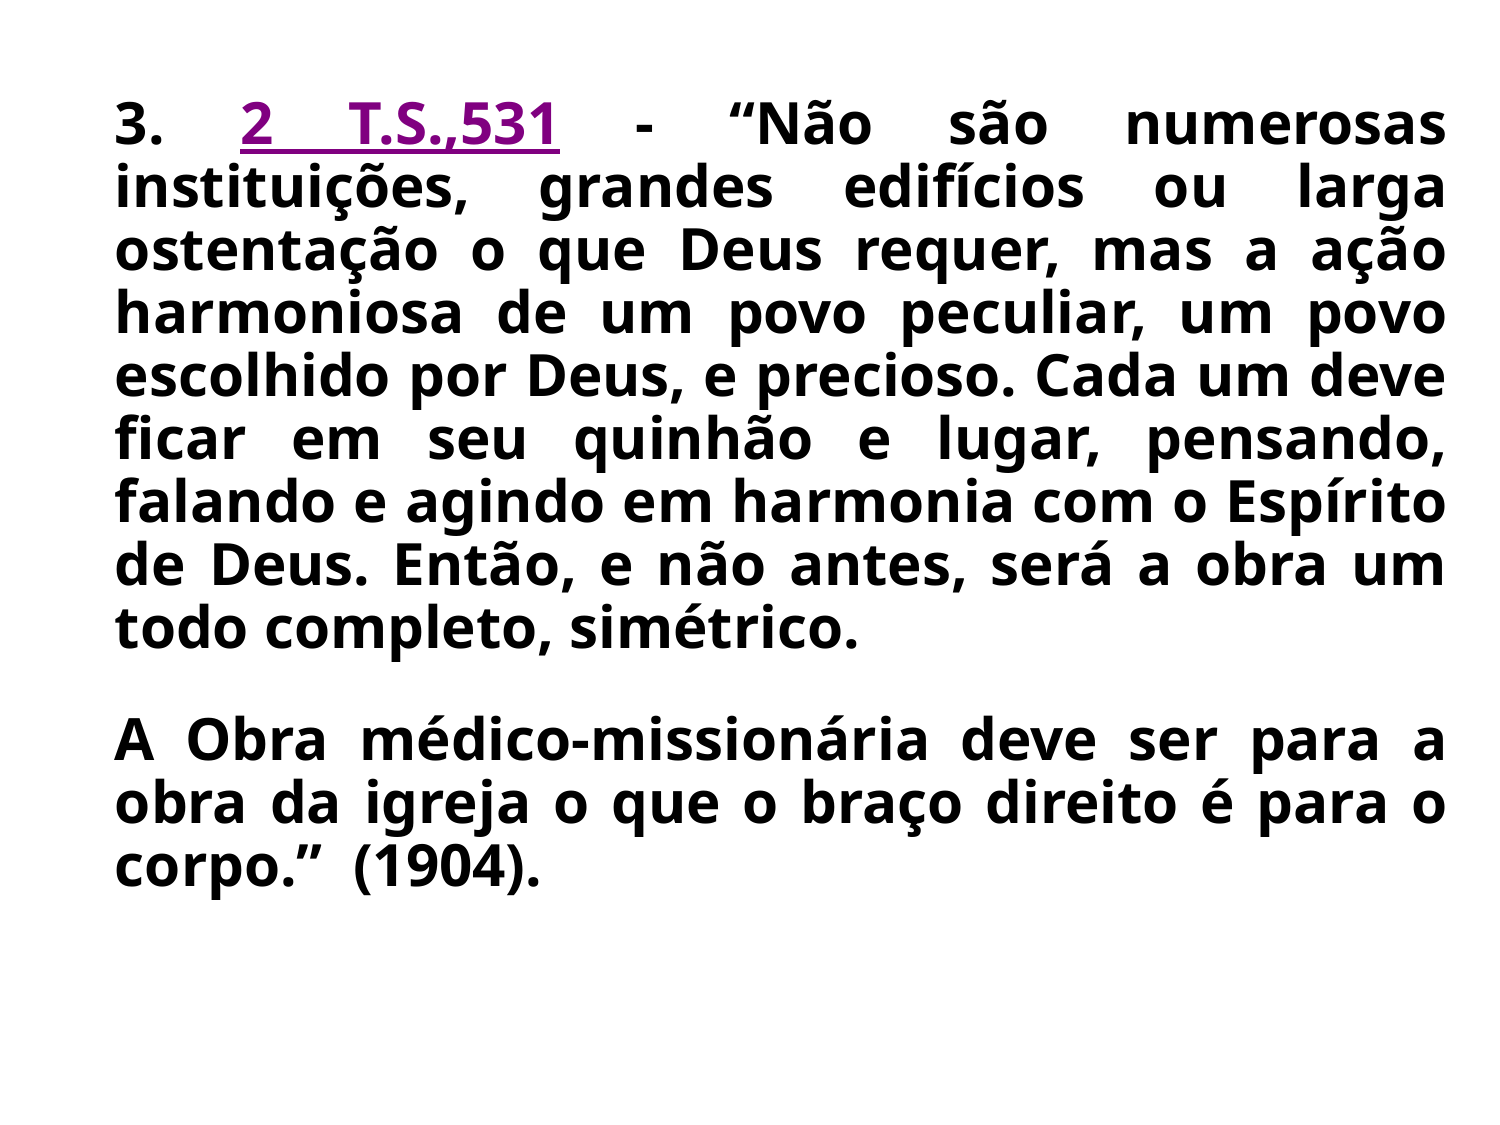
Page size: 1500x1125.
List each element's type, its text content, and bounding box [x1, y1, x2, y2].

list 3. 2 T.S.,531 - “Não são numerosas instituições, grandes edifícios ou larga ostentação o que Deus requer, mas a ação harmoniosa de um povo peculiar, um povo escolhido por Deus, e precioso. Cada um deve ficar em seu quinhão e lugar, pensando, falando e agindo em harmonia com o Espírito de Deus. Então, e não antes, será a obra um todo completo, simétrico. A Obra médico-missionária deve ser para a obra da igreja o que o braço direito é para o corpo.” (1904). [12, 12, 1463, 1113]
